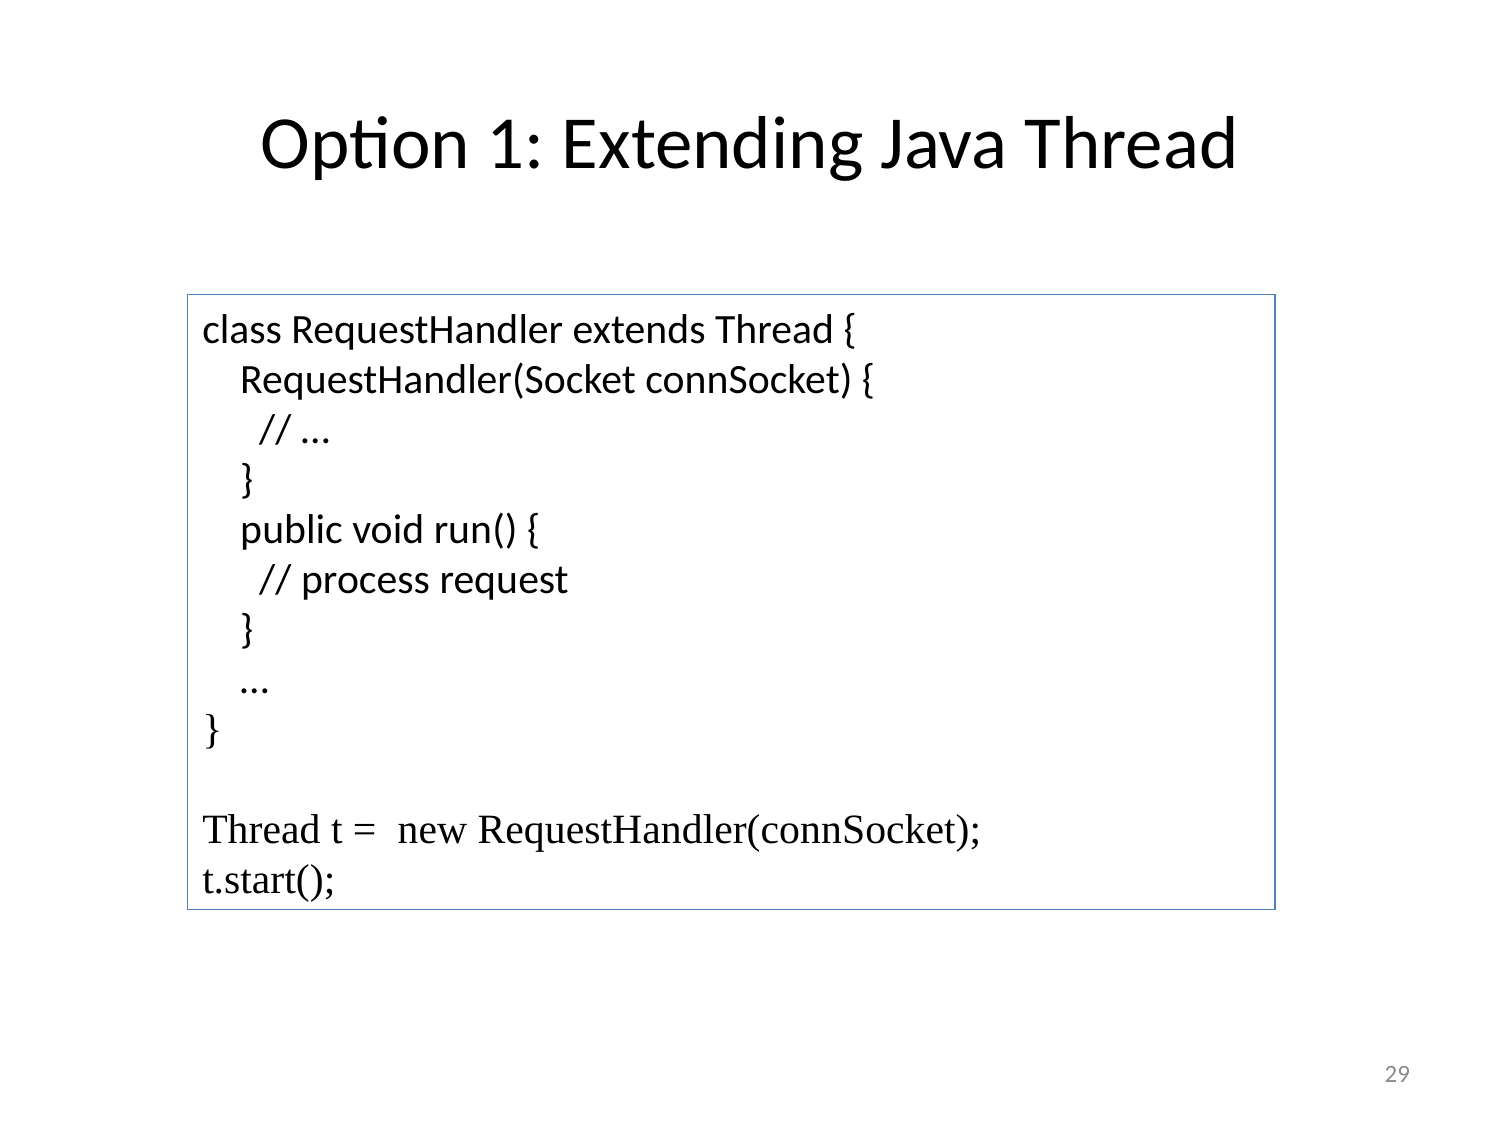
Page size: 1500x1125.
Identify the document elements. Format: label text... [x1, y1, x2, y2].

title Option 1: Extending Java Thread [75, 45, 1425, 233]
slide_number 29 [1074, 1042, 1425, 1103]
text_box class RequestHandler extends Thread { RequestHandler(Socket connSocket) { // … } public void run() { // process request } … } Thread t = new RequestHandler(connSocket); t.start(); [187, 294, 1275, 910]
